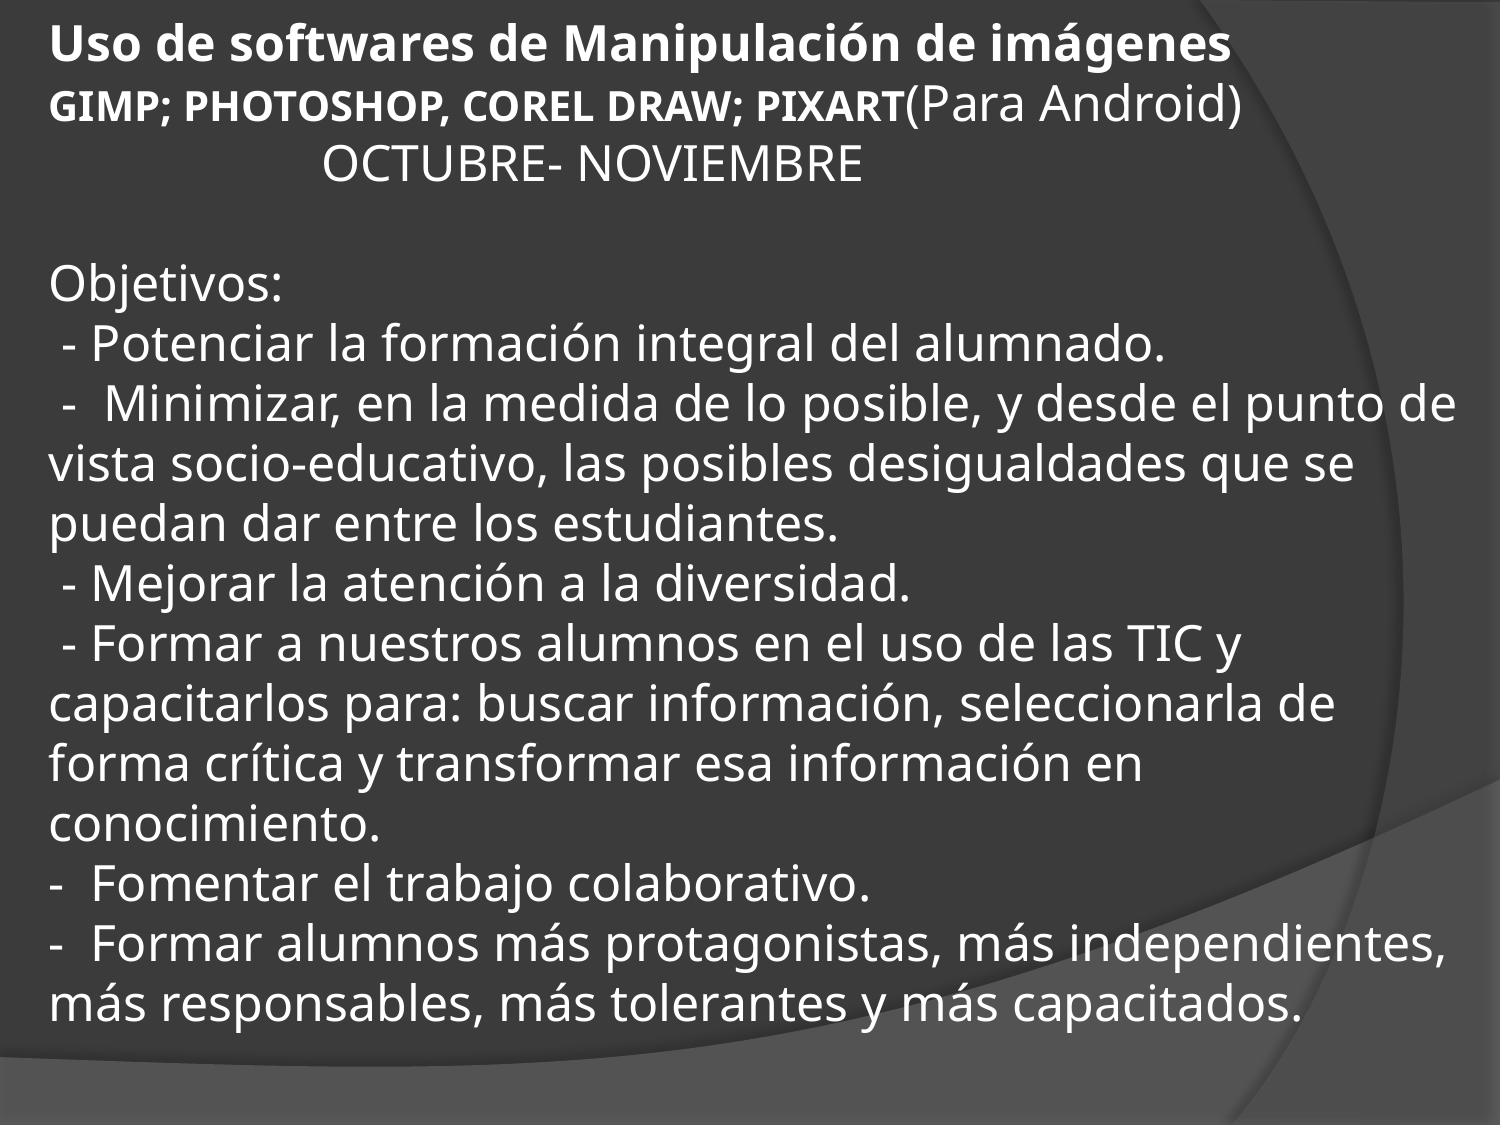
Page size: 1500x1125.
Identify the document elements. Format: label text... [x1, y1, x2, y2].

title Uso de softwares de Manipulación de imágenes GIMP; PHOTOSHOP, COREL DRAW; PIXART(Para Android) OCTUBRE- NOVIEMBRE Objetivos: - Potenciar la formación integral del alumnado. - Minimizar, en la medida de lo posible, y desde el punto de vista socio-educativo, las posibles desigualdades que se puedan dar entre los estudiantes. - Mejorar la atención a la diversidad. - Formar a nuestros alumnos en el uso de las TIC y capacitarlos para: buscar información, seleccionarla de forma crítica y transformar esa información en conocimiento. - Fomentar el trabajo colaborativo. - Formar alumnos más protagonistas, más independientes, más responsables, más tolerantes y más capacitados. [41, 0, 1483, 1094]
